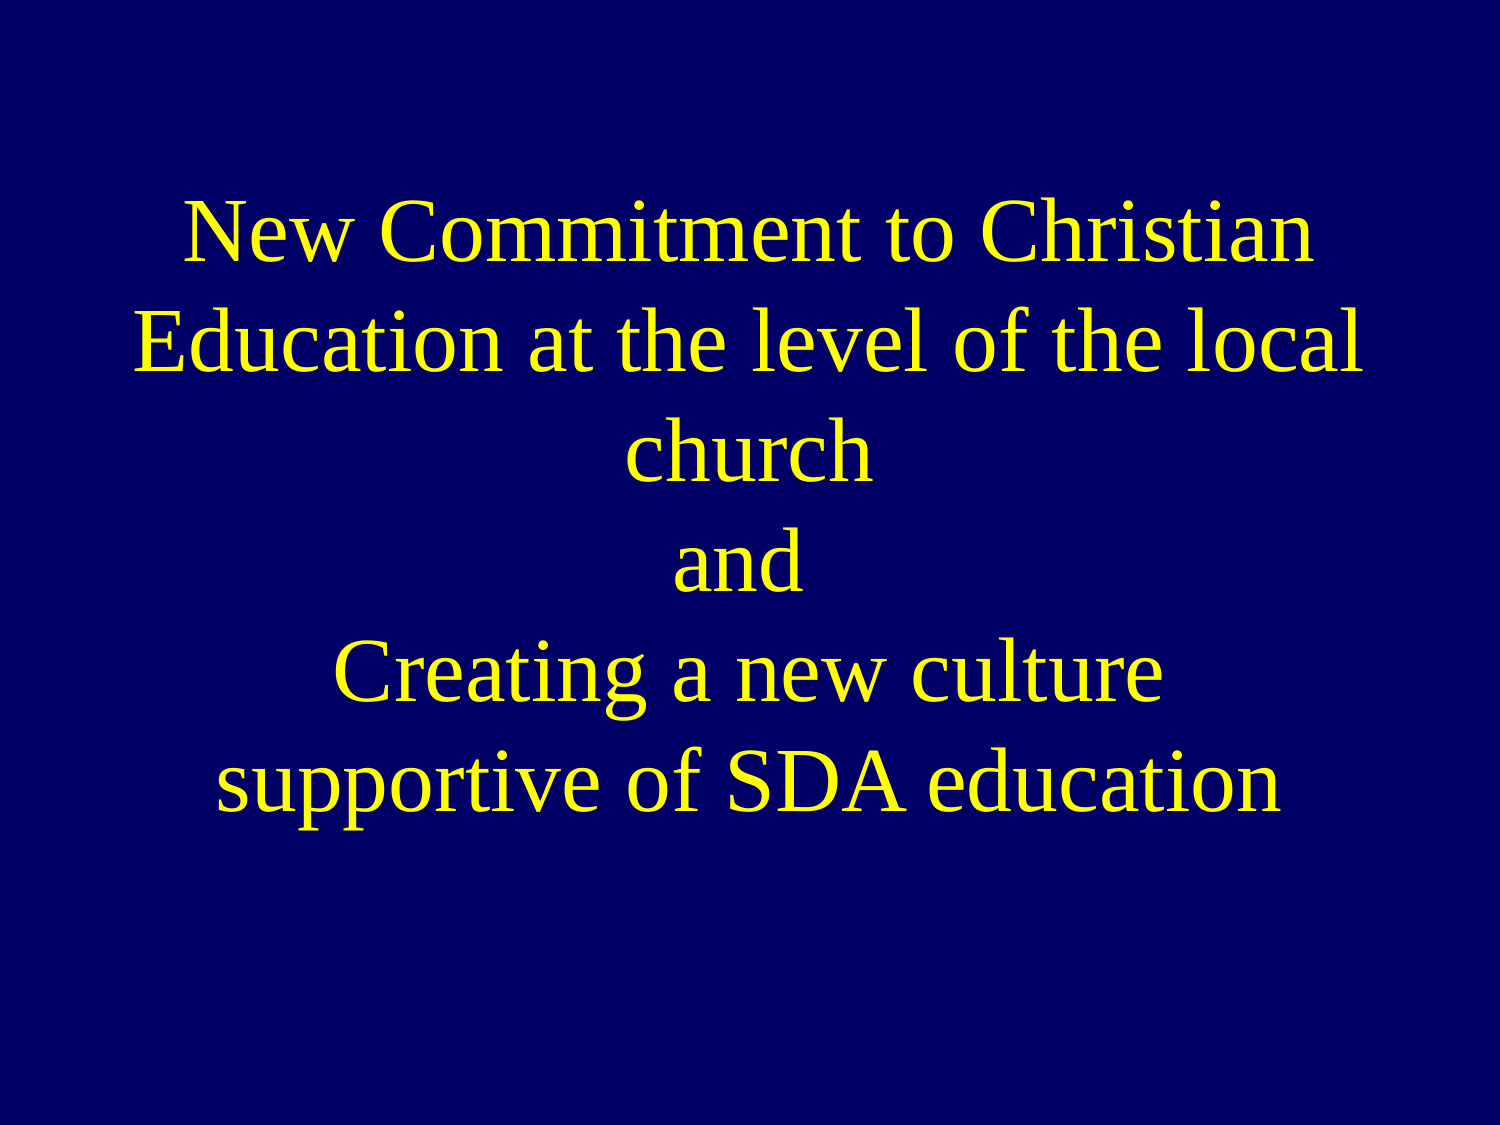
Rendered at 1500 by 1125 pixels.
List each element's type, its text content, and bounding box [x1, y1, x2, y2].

title New Commitment to Christian Education at the level of the local church and Creating a new culture supportive of SDA education [112, 99, 1388, 901]
